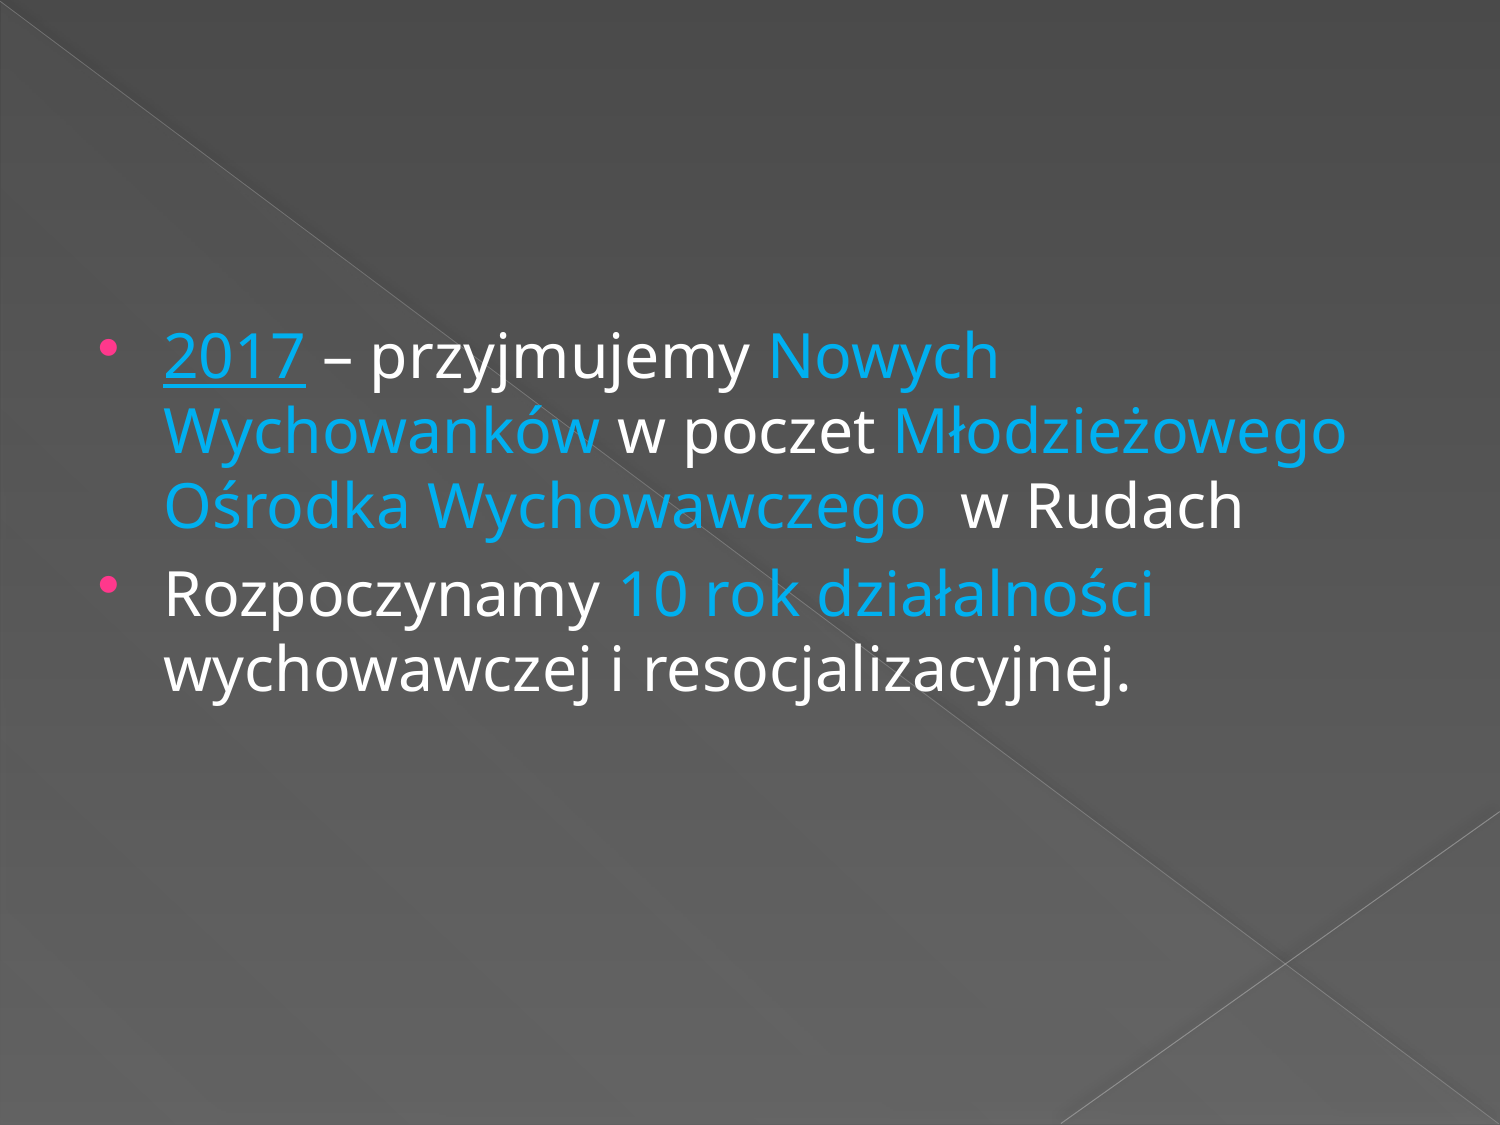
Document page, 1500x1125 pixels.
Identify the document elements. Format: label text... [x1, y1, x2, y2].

list 2017 – przyjmujemy Nowych Wychowanków w poczet Młodzieżowego Ośrodka Wychowawczego w Rudach Rozpoczynamy 10 rok działalności wychowawczej i resocjalizacyjnej. [75, 308, 1425, 1059]
